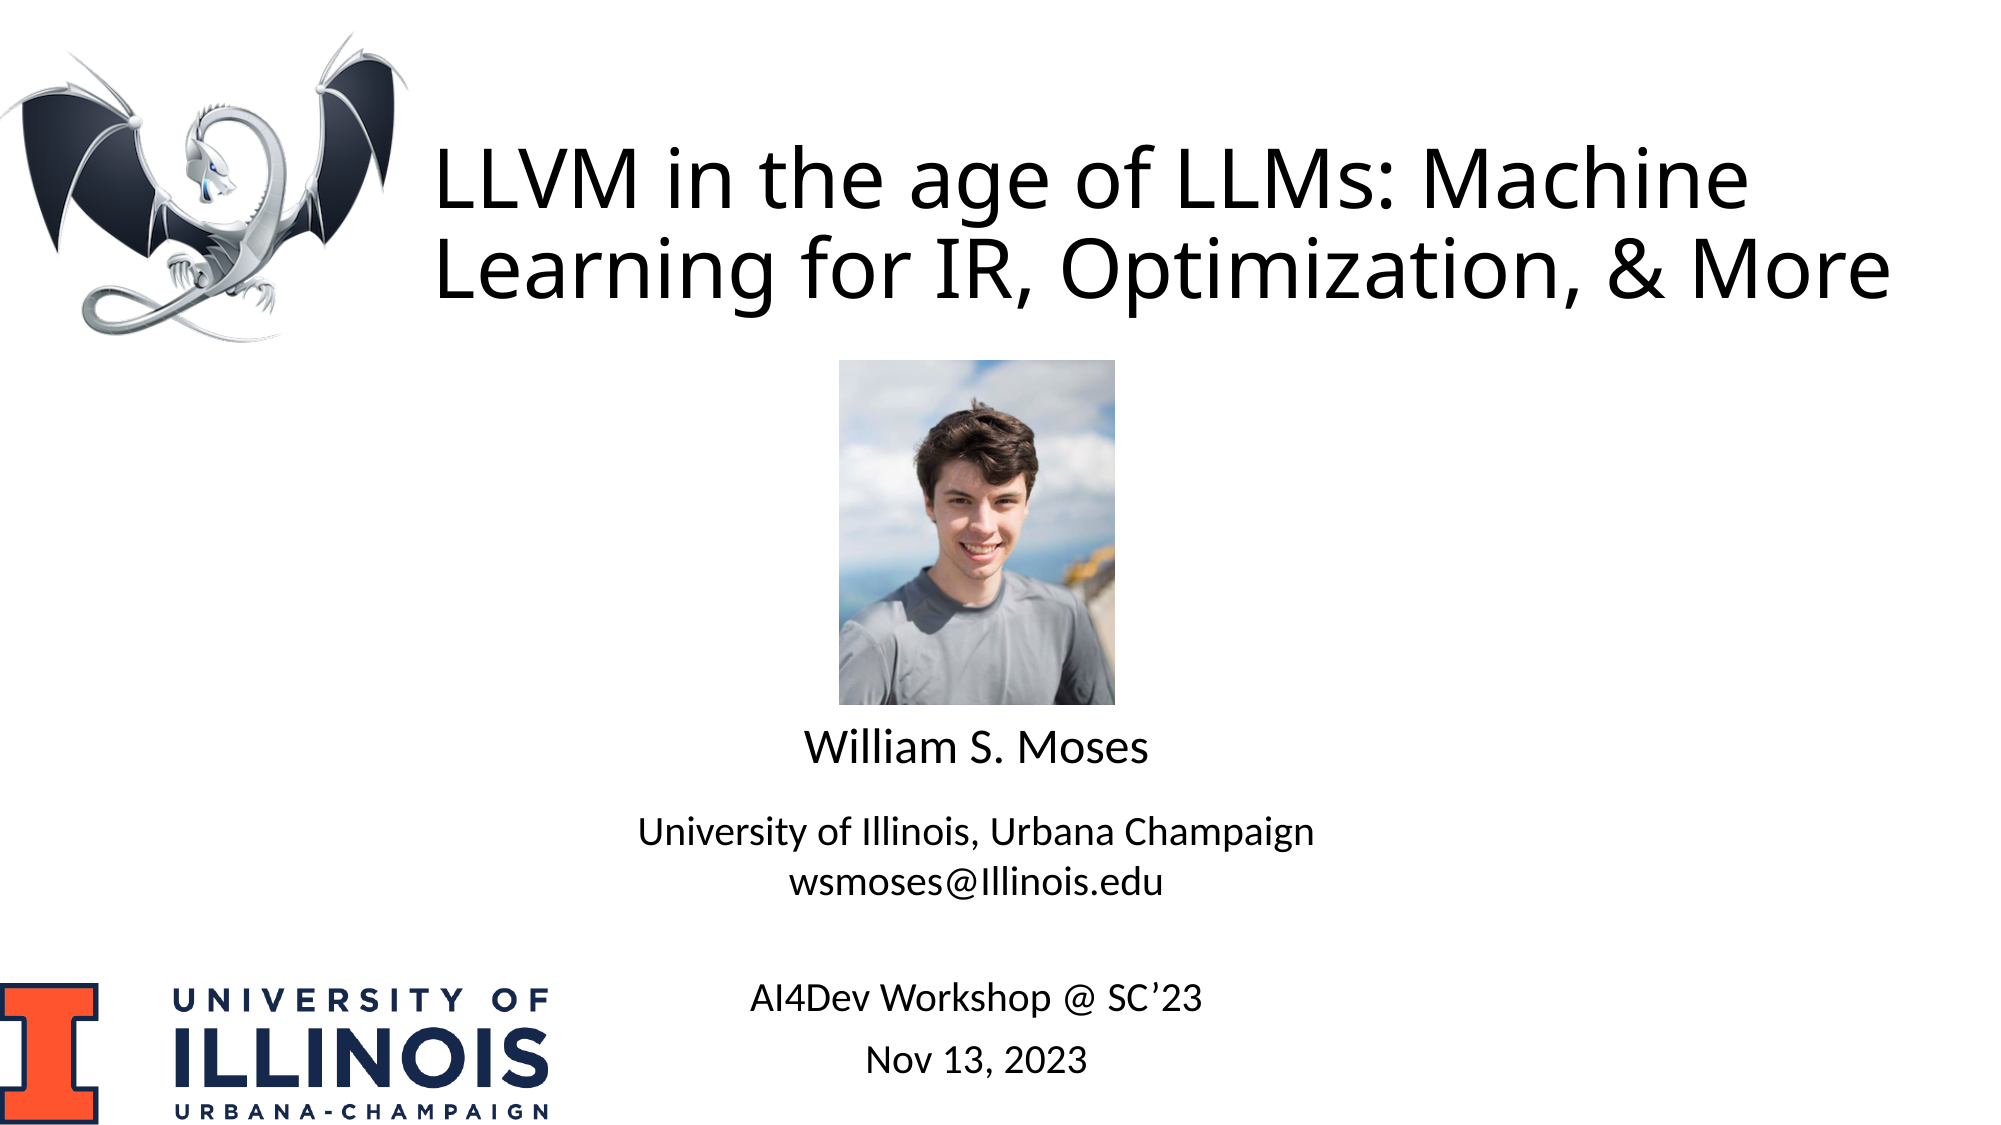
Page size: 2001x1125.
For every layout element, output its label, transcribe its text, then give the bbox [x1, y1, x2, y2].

text_box William S. Moses [793, 704, 1160, 782]
picture [0, 981, 548, 1125]
picture [0, 0, 411, 396]
title LLVM in the age of LLMs: Machine Learning for IR, Optimization, & More [417, 53, 1971, 324]
text_box University of Illinois, Urbana Champaign wsmoses@Illinois.edu [583, 796, 1370, 912]
picture [839, 360, 1115, 705]
subtitle AI4Dev Workshop @ SC’23 Nov 13, 2023 [339, 967, 1614, 1090]
